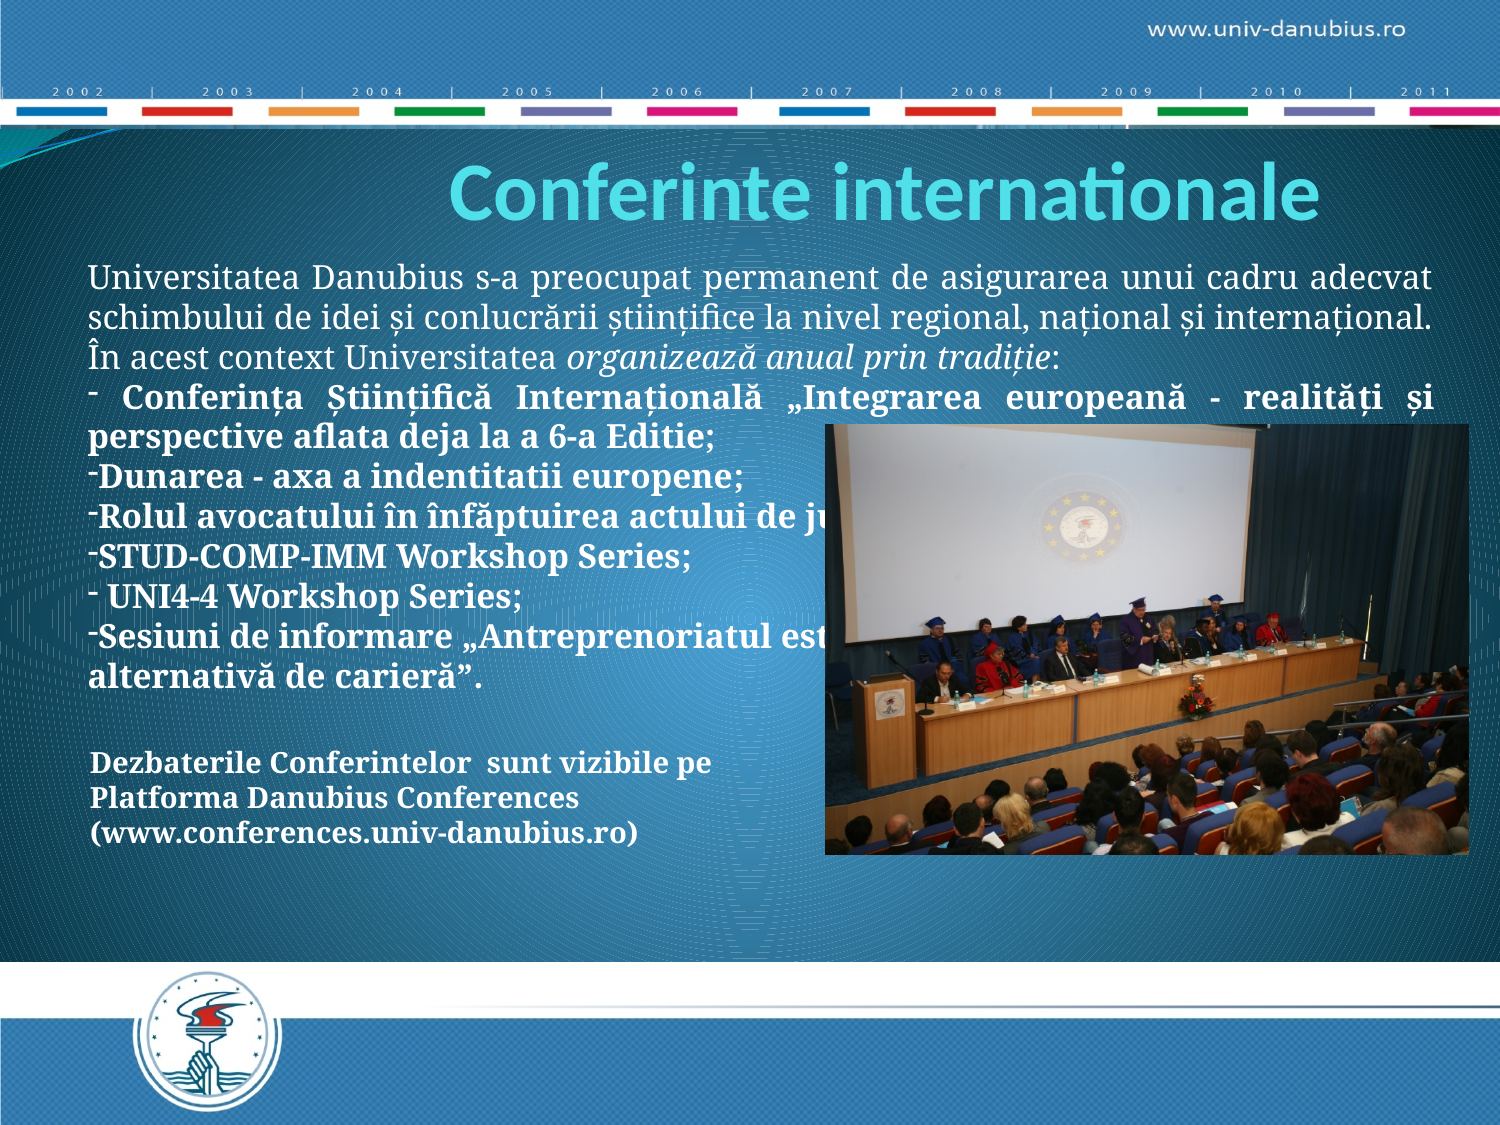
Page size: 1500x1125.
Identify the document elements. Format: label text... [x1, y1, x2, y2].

text_box Dezbaterile Conferintelor sunt vizibile pe Platforma Danubius Conferences (www.conferences.univ-danubius.ro) [74, 737, 817, 858]
text_box Universitatea Danubius s-a preocupat permanent de asigurarea unui cadru adecvat schimbului de idei şi conlucrării ştiinţifice la nivel regional, naţional şi internaţional. În acest context Universitatea organizează anual prin tradiţie: Conferinţa Ştiinţifică Internaţională „Integrarea europeană - realităţi şi perspective aflata deja la a 6-a Editie; Dunarea - axa a indentitatii europene; Rolul avocatului în înfăptuirea actului de justiţie; STUD-COMP-IMM Workshop Series; UNI4-4 Workshop Series; Sesiuni de informare „Antreprenoriatul este o alternativă de carieră”. [87, 275, 1438, 737]
picture [0, 962, 1500, 1125]
picture [824, 424, 1469, 855]
picture [0, 0, 1500, 130]
text_box Conferinte internationale [249, 141, 1500, 238]
